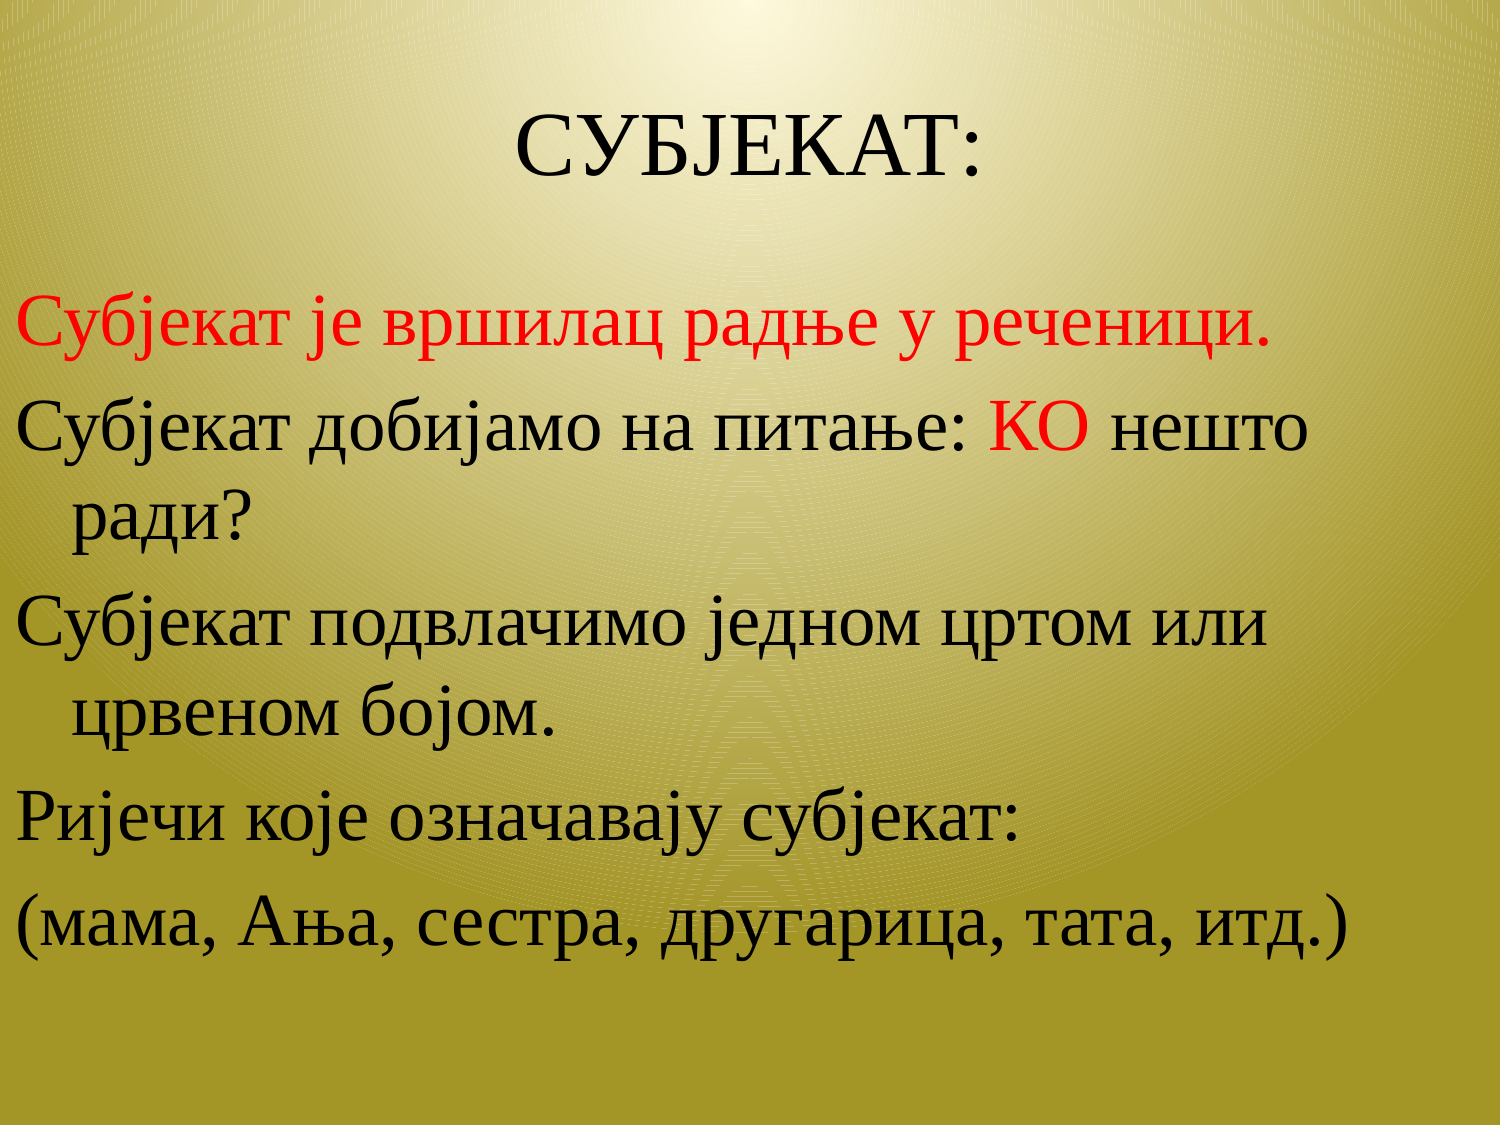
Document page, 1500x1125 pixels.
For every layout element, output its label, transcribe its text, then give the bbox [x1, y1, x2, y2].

list Субјекат је вршилац радње у реченици. Субјекат добијамо на питање: КО нешто ради? Субјекат подвлачимо једном цртом или црвеном бојом. Ријечи које означавају субјекат: (мама, Ања, сестра, другарица, тата, итд.) [0, 262, 1500, 1125]
title СУБЈЕКАТ: [75, 45, 1425, 233]
